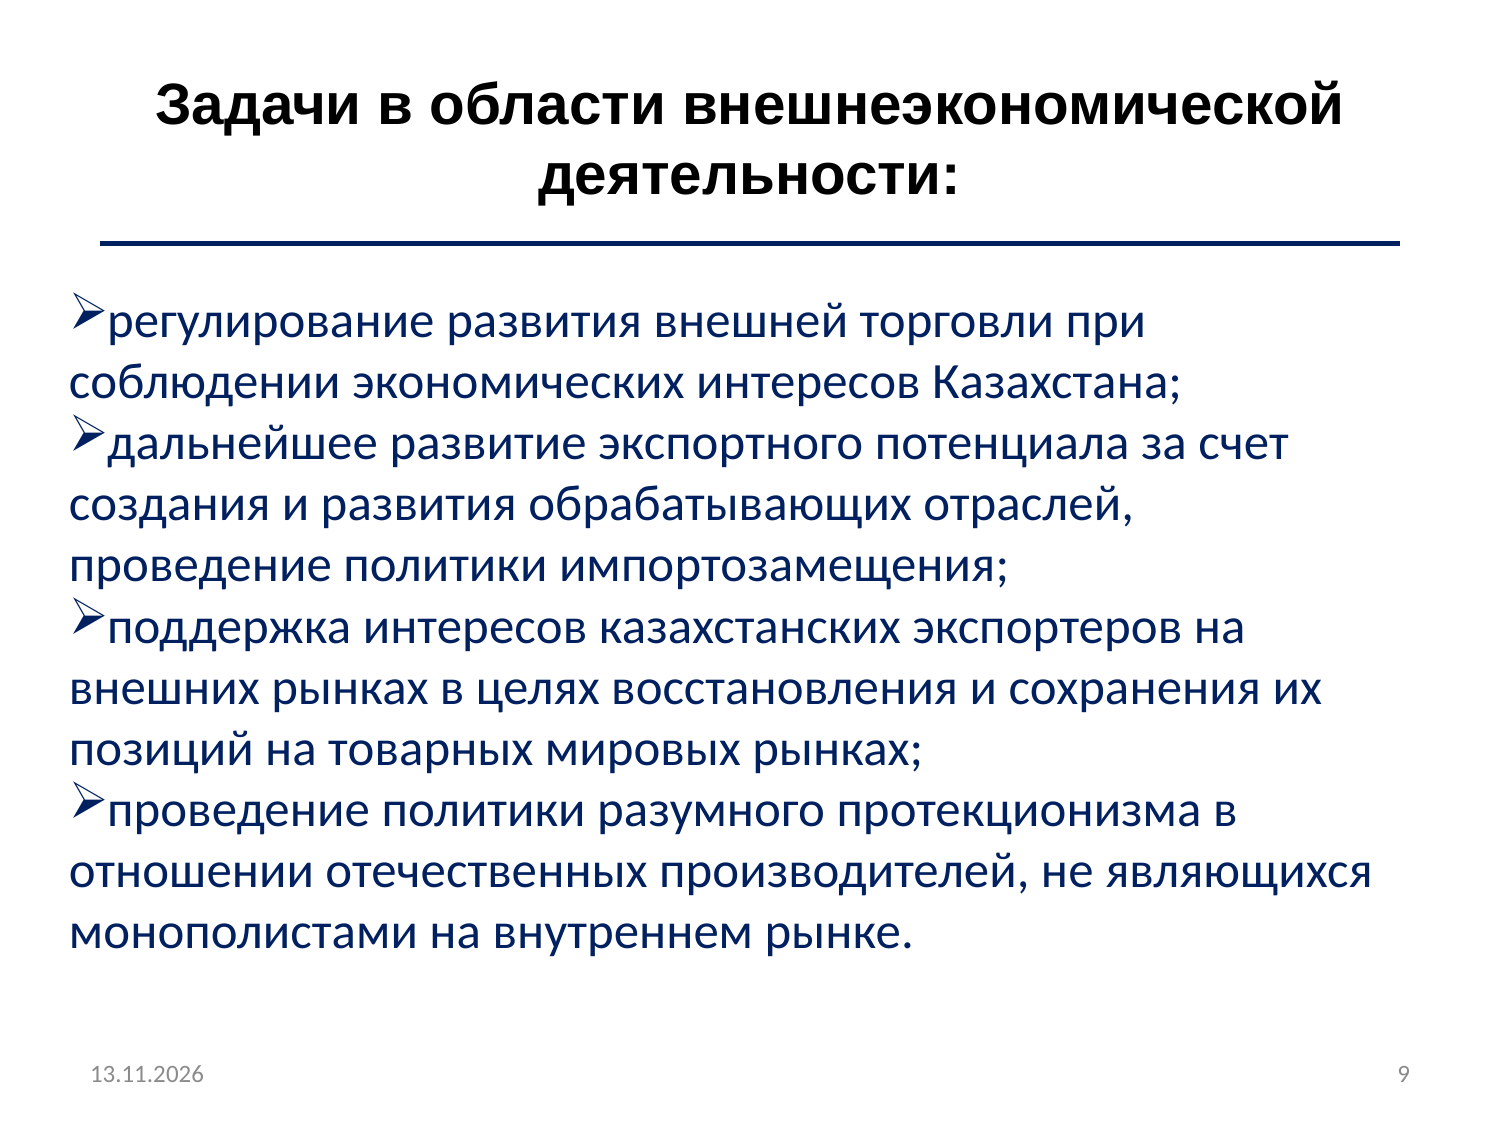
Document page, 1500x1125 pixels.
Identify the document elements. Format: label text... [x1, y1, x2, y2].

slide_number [75, 1042, 425, 1103]
list регулирование развития внешней торговли при соблюдении экономических интересов Казахстана; дальнейшее развитие экспортного потенциала за счет создания и развития обрабатывающих отраслей, проведение политики импортозамещения; поддержка интересов казахстанских экспортеров на внешних рынках в целях восстановления и сохранения их позиций на товарных мировых рынках; проведение политики разумного протекционизма в отношении отечественных производителей, не являющихся монополистами на внутреннем рынке. [54, 278, 1404, 970]
slide_number 9 [1074, 1042, 1425, 1103]
title Задачи в области внешнеэкономической деятельности: [75, 42, 1425, 231]
